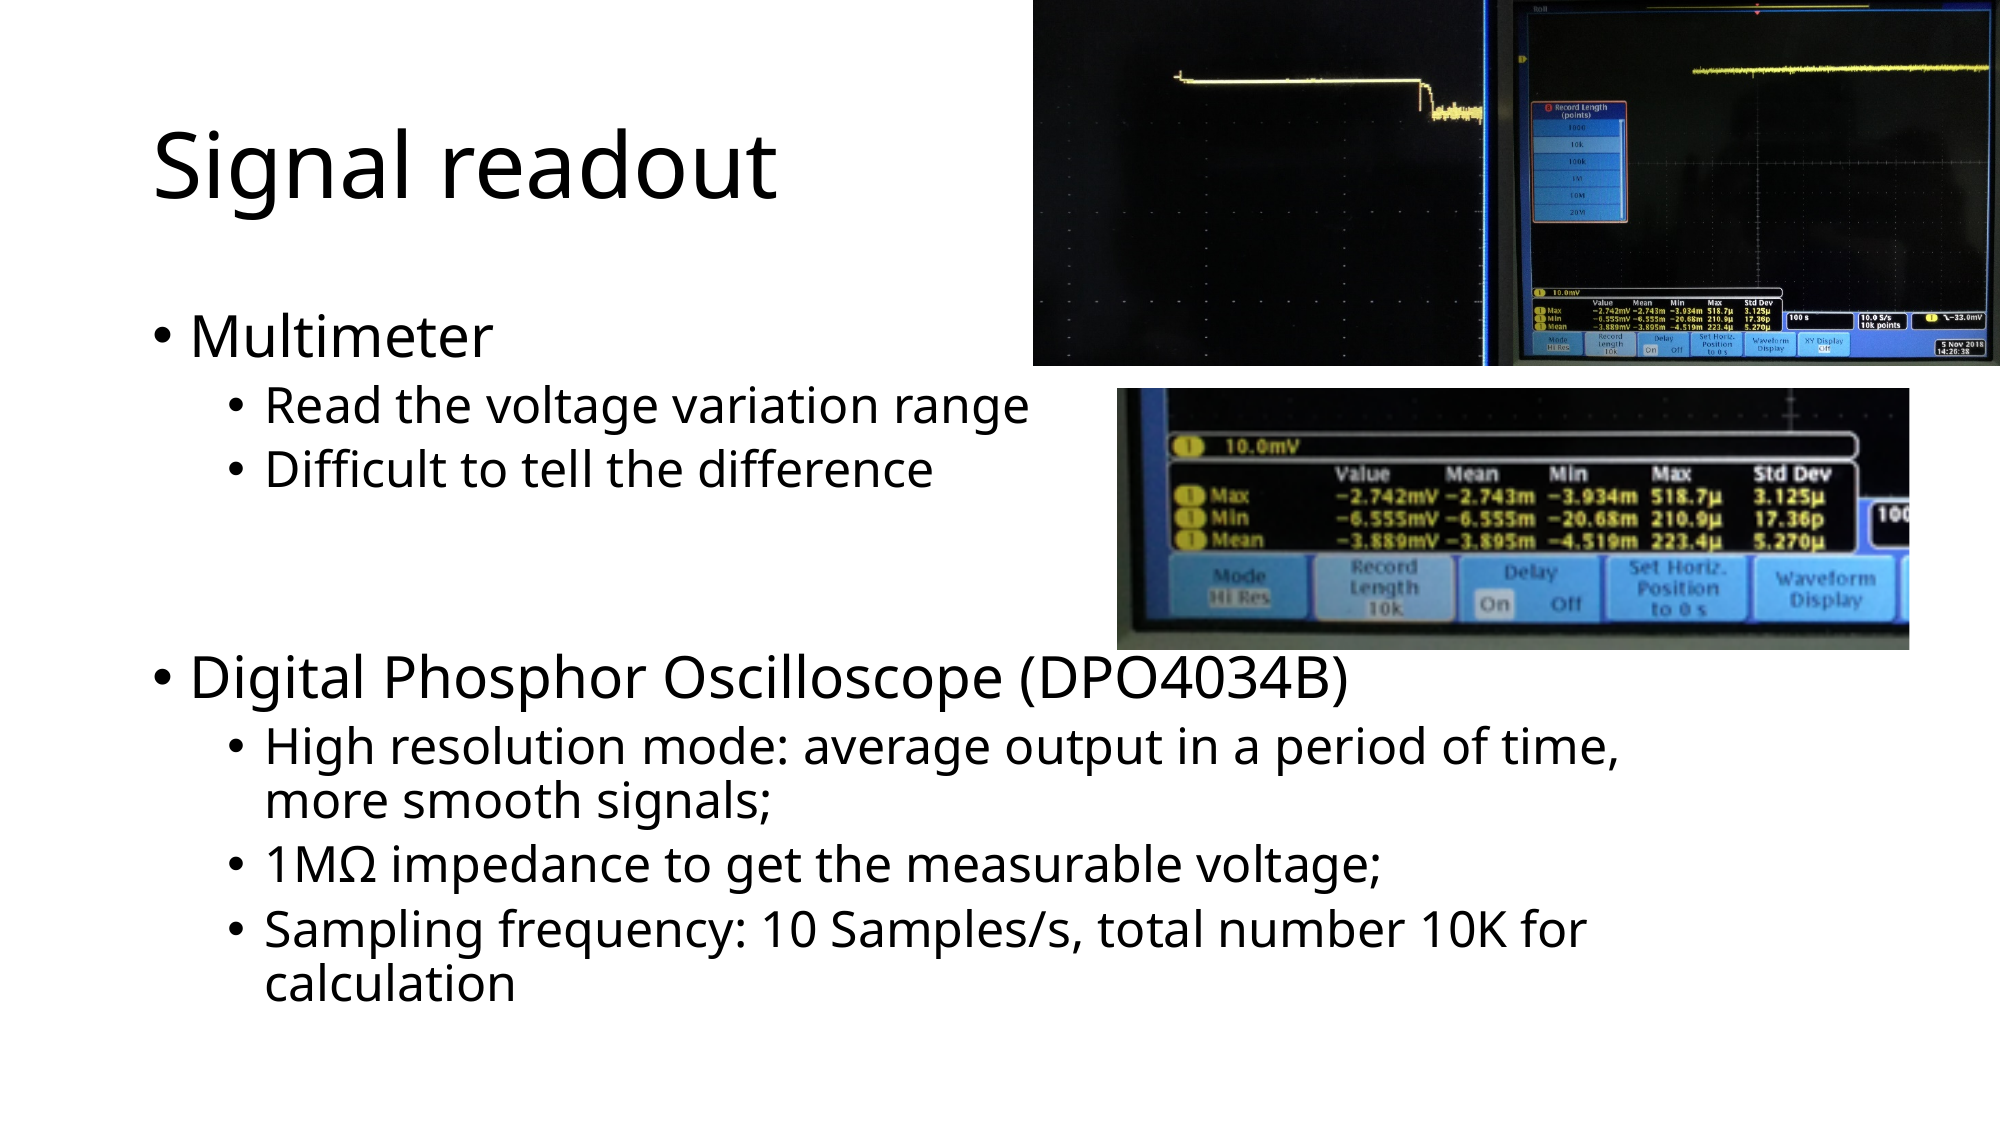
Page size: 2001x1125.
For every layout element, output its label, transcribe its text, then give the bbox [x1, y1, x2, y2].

picture [1033, 0, 2000, 366]
title Signal readout [137, 59, 1033, 278]
picture [1117, 388, 1910, 650]
list Multimeter Read the voltage variation range Difficult to tell the difference Digital Phosphor Oscilloscope (DPO4034B) High resolution mode: average output in a period of time, more smooth signals; 1MΩ impedance to get the measurable voltage; Sampling frequency: 10 Samples/s, total number 10K for calculation [137, 299, 1685, 1078]
